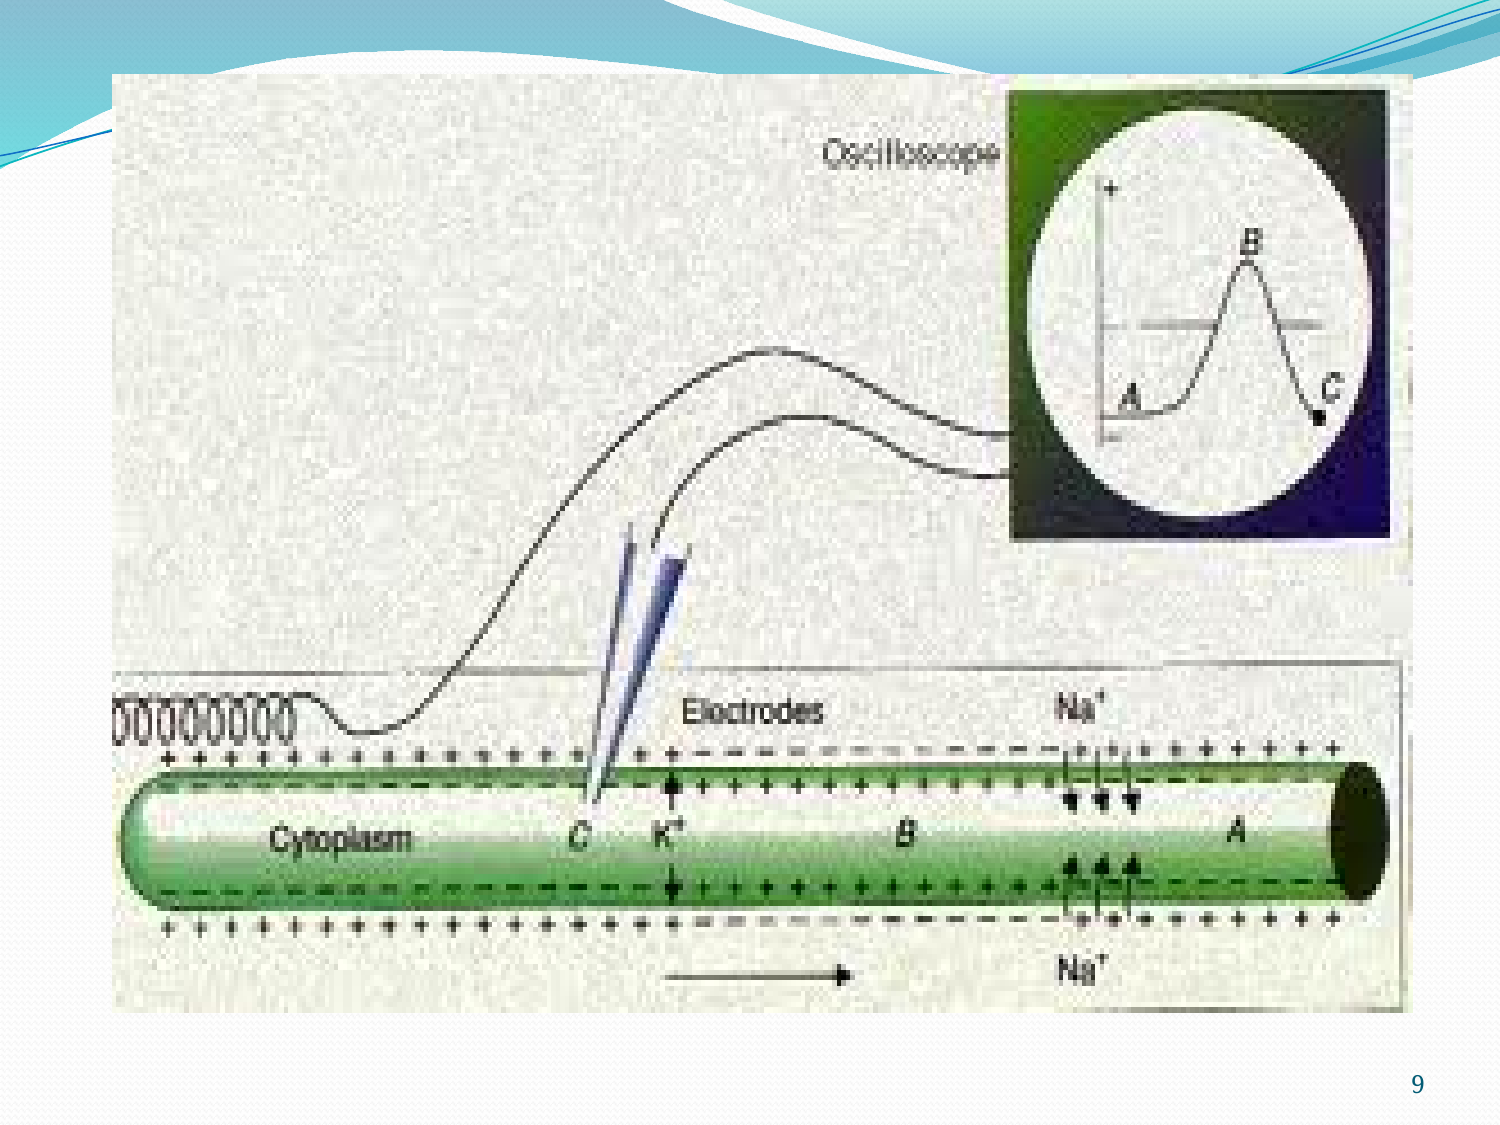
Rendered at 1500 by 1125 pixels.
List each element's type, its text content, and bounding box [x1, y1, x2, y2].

slide_number 9 [1299, 1042, 1425, 1103]
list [112, 74, 1413, 1013]
